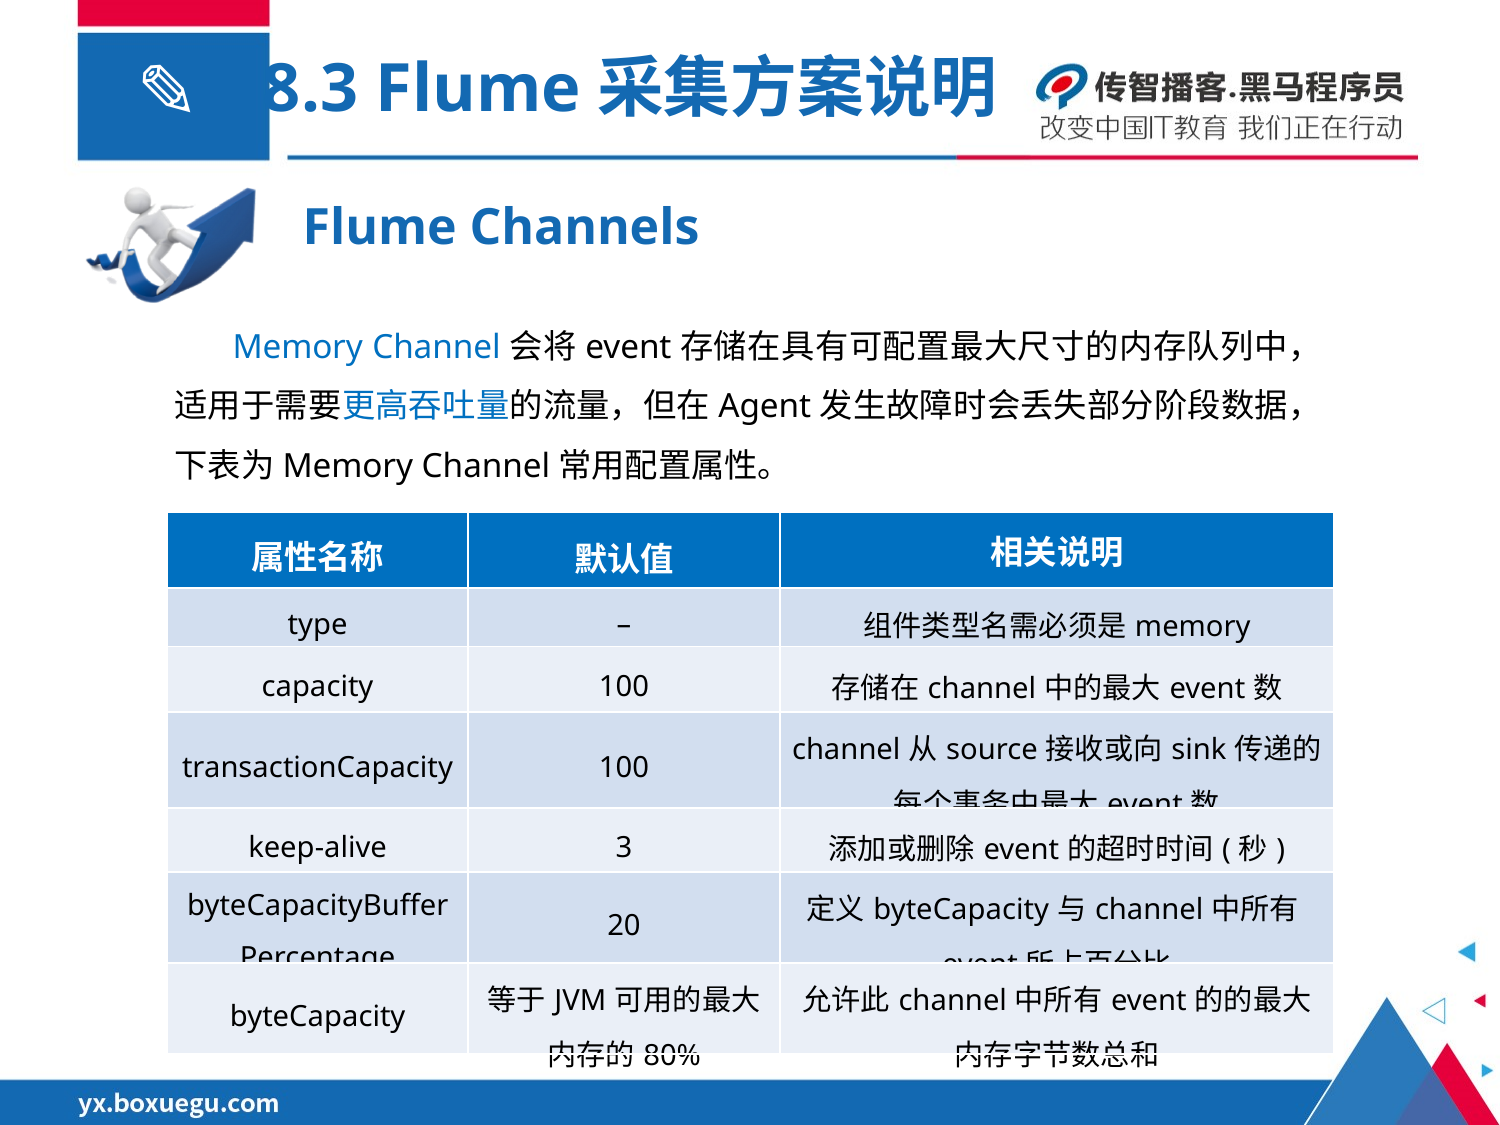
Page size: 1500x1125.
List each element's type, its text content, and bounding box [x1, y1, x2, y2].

text_box Flume Channels [287, 187, 715, 263]
table_cell 定义byteCapacity与channel中所有event所占百分比 [781, 873, 1333, 962]
table_header 属性名称 [168, 513, 467, 587]
table_cell 允许此channel中所有event的的最大内存字节数总和 [781, 964, 1333, 1053]
table_cell transactionCapacity [168, 713, 467, 807]
table_cell 等于JVM可用的最大内存的80% [469, 964, 779, 1053]
picture [0, 0, 1500, 158]
table_cell 组件类型名需必须是memory [781, 589, 1333, 646]
table_header 默认值 [469, 513, 779, 587]
table_cell 100 [469, 647, 779, 711]
table_header 相关说明 [781, 513, 1333, 587]
text_box 8.3 Flume采集方案说明 [41, 22, 1155, 148]
table_cell – [469, 589, 779, 646]
picture [0, 159, 1500, 1125]
text_box [0, 158, 1500, 289]
table_cell 100 [469, 713, 779, 807]
table_cell channel从source接收或向sink传递的每个事务中最大event数 [781, 713, 1333, 807]
table_cell 20 [469, 873, 779, 962]
table_cell 3 [469, 809, 779, 871]
table_cell byteCapacityBufferPercentage [168, 873, 467, 962]
table_cell type [168, 589, 467, 646]
table_cell 添加或删除event的超时时间(秒) [781, 809, 1333, 871]
table_cell byteCapacity [168, 964, 467, 1053]
text_box Memory Channel会将event存储在具有可配置最大尺寸的内存队列中，适用于需要更高吞吐量的流量，但在Agent发生故障时会丢失部分阶段数据，下表为Memory Channel常用配置属性。 [159, 297, 1337, 492]
table_cell keep-alive [168, 809, 467, 871]
table_cell 存储在channel中的最大event数 [781, 647, 1333, 711]
table_cell capacity [168, 647, 467, 711]
